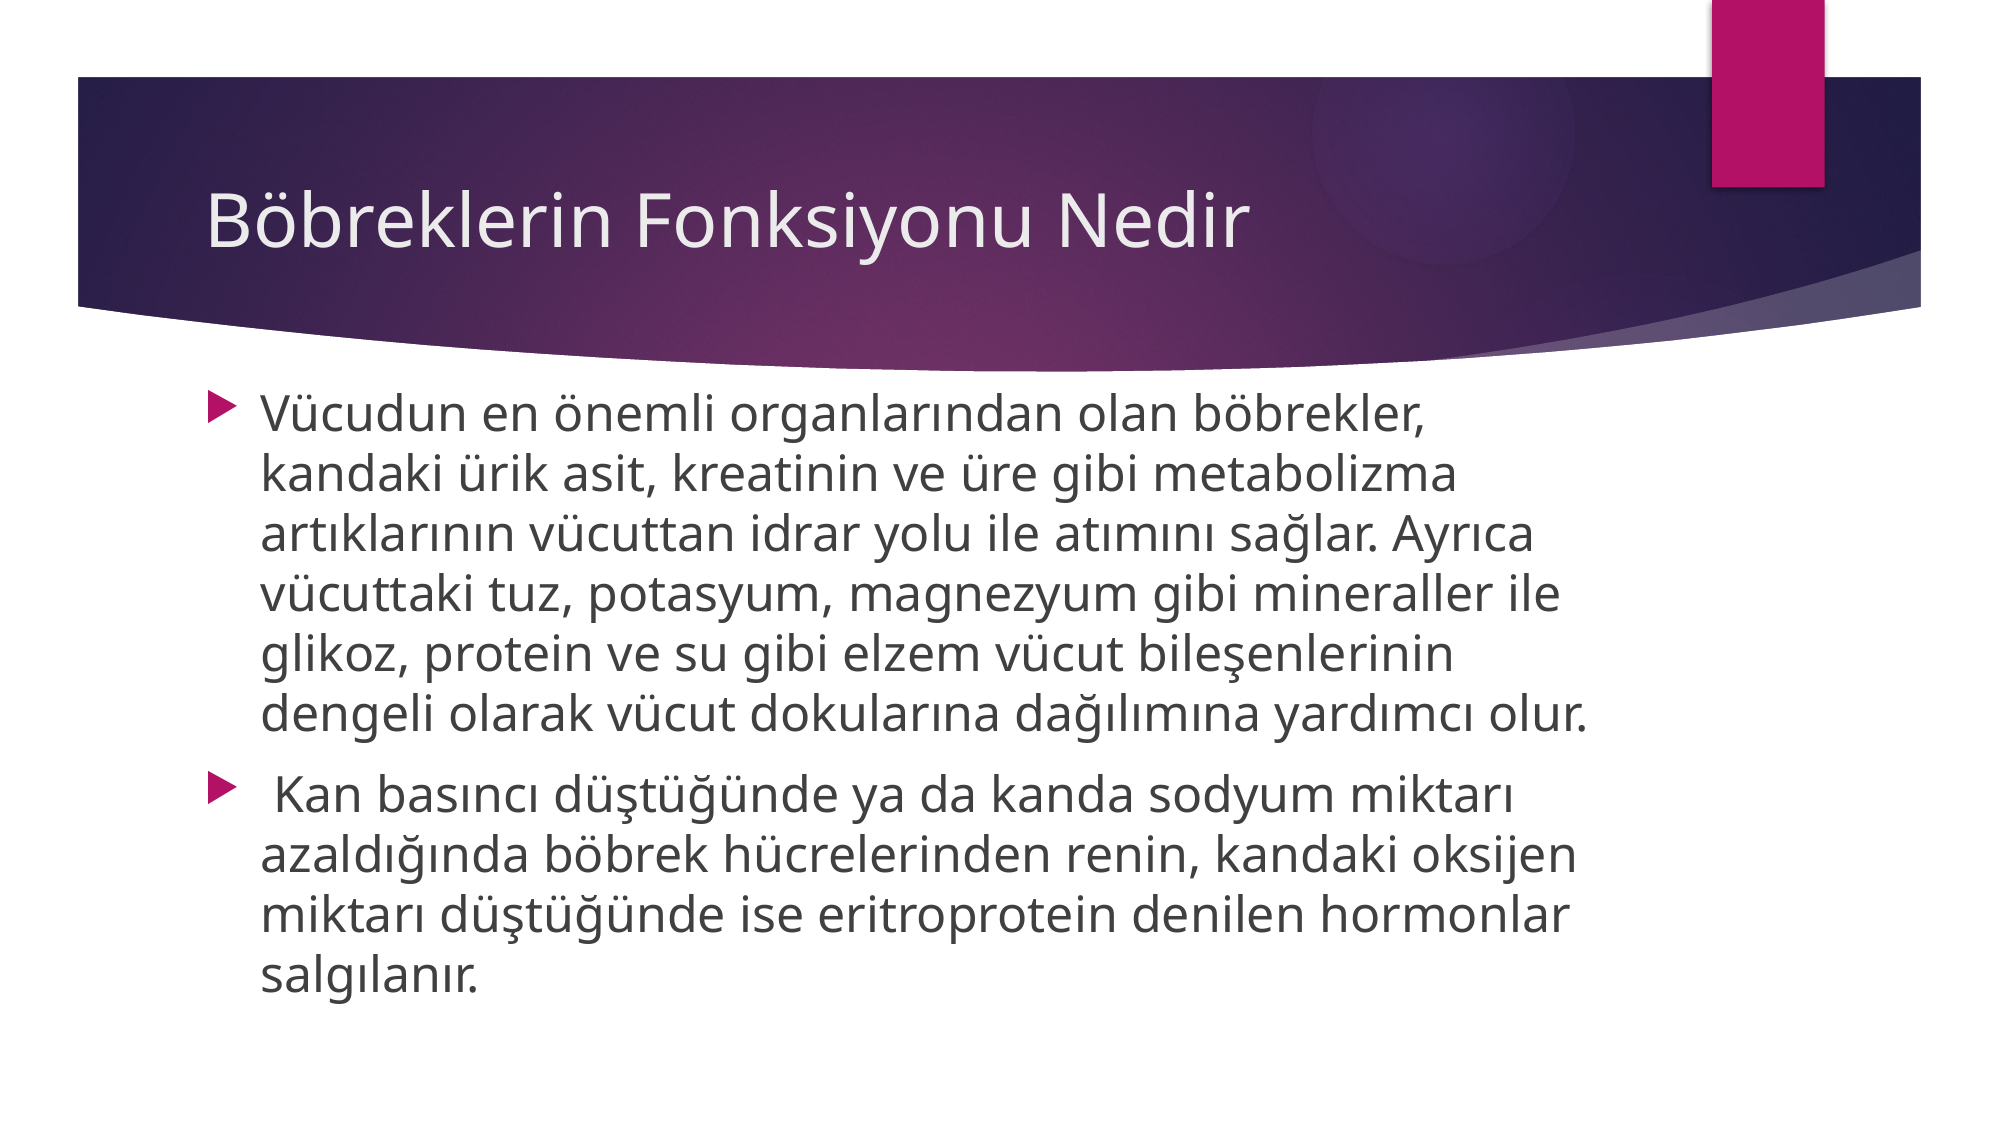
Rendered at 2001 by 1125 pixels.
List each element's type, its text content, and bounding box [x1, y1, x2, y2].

title Böbreklerin Fonksiyonu Nedir [189, 159, 1627, 276]
list Vücudun en önemli organlarından olan böbrekler, kandaki ürik asit, kreatinin ve üre gibi metabolizma artıklarının vücuttan idrar yolu ile atımını sağlar. Ayrıca vücuttaki tuz, potasyum, magnezyum gibi mineraller ile glikoz, protein ve su gibi elzem vücut bileşenlerinin dengeli olarak vücut dokularına dağılımına yardımcı olur. Kan basıncı düştüğünde ya da kanda sodyum miktarı azaldığında böbrek hücrelerinden renin, kandaki oksijen miktarı düştüğünde ise eritroprotein denilen hormonlar salgılanır. [189, 374, 1638, 988]
